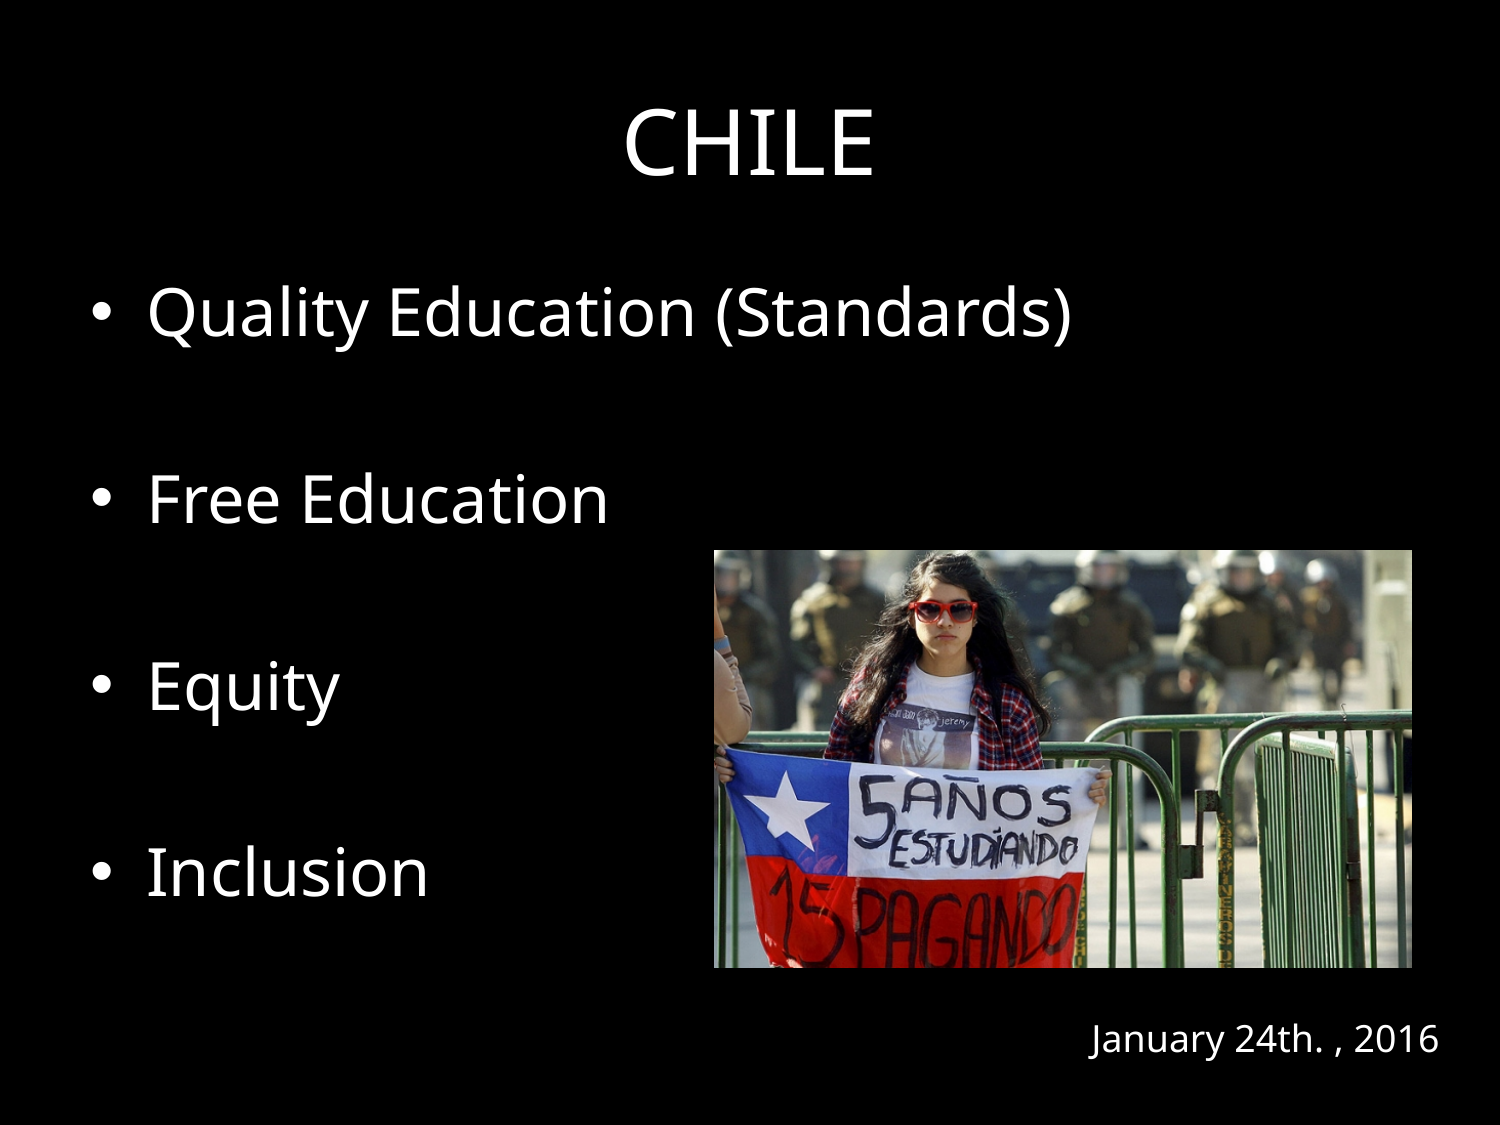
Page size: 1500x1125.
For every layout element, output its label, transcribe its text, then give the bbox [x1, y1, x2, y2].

picture [714, 550, 1412, 969]
list Quality Education (Standards) Free Education Equity Inclusion [75, 262, 1425, 1067]
title CHILE [75, 45, 1425, 233]
text_box January 24th. , 2016 [1076, 1007, 1455, 1068]
